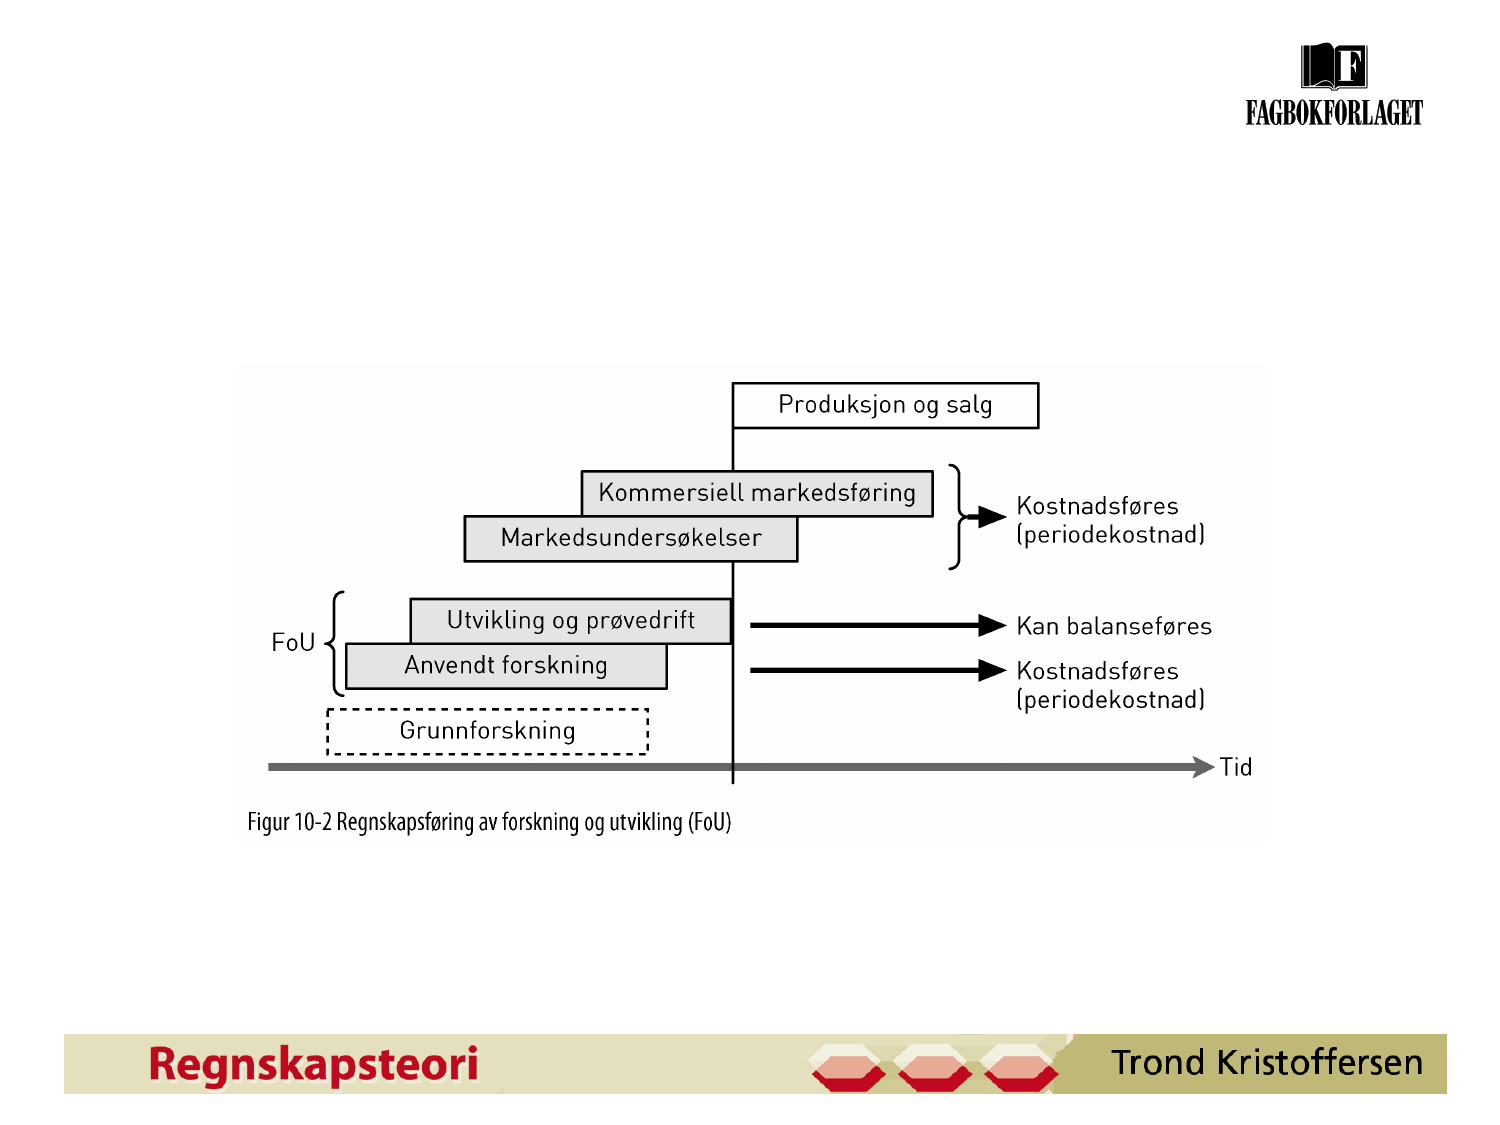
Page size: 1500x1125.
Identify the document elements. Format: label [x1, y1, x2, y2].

picture [234, 362, 1267, 844]
picture [64, 1034, 1447, 1094]
